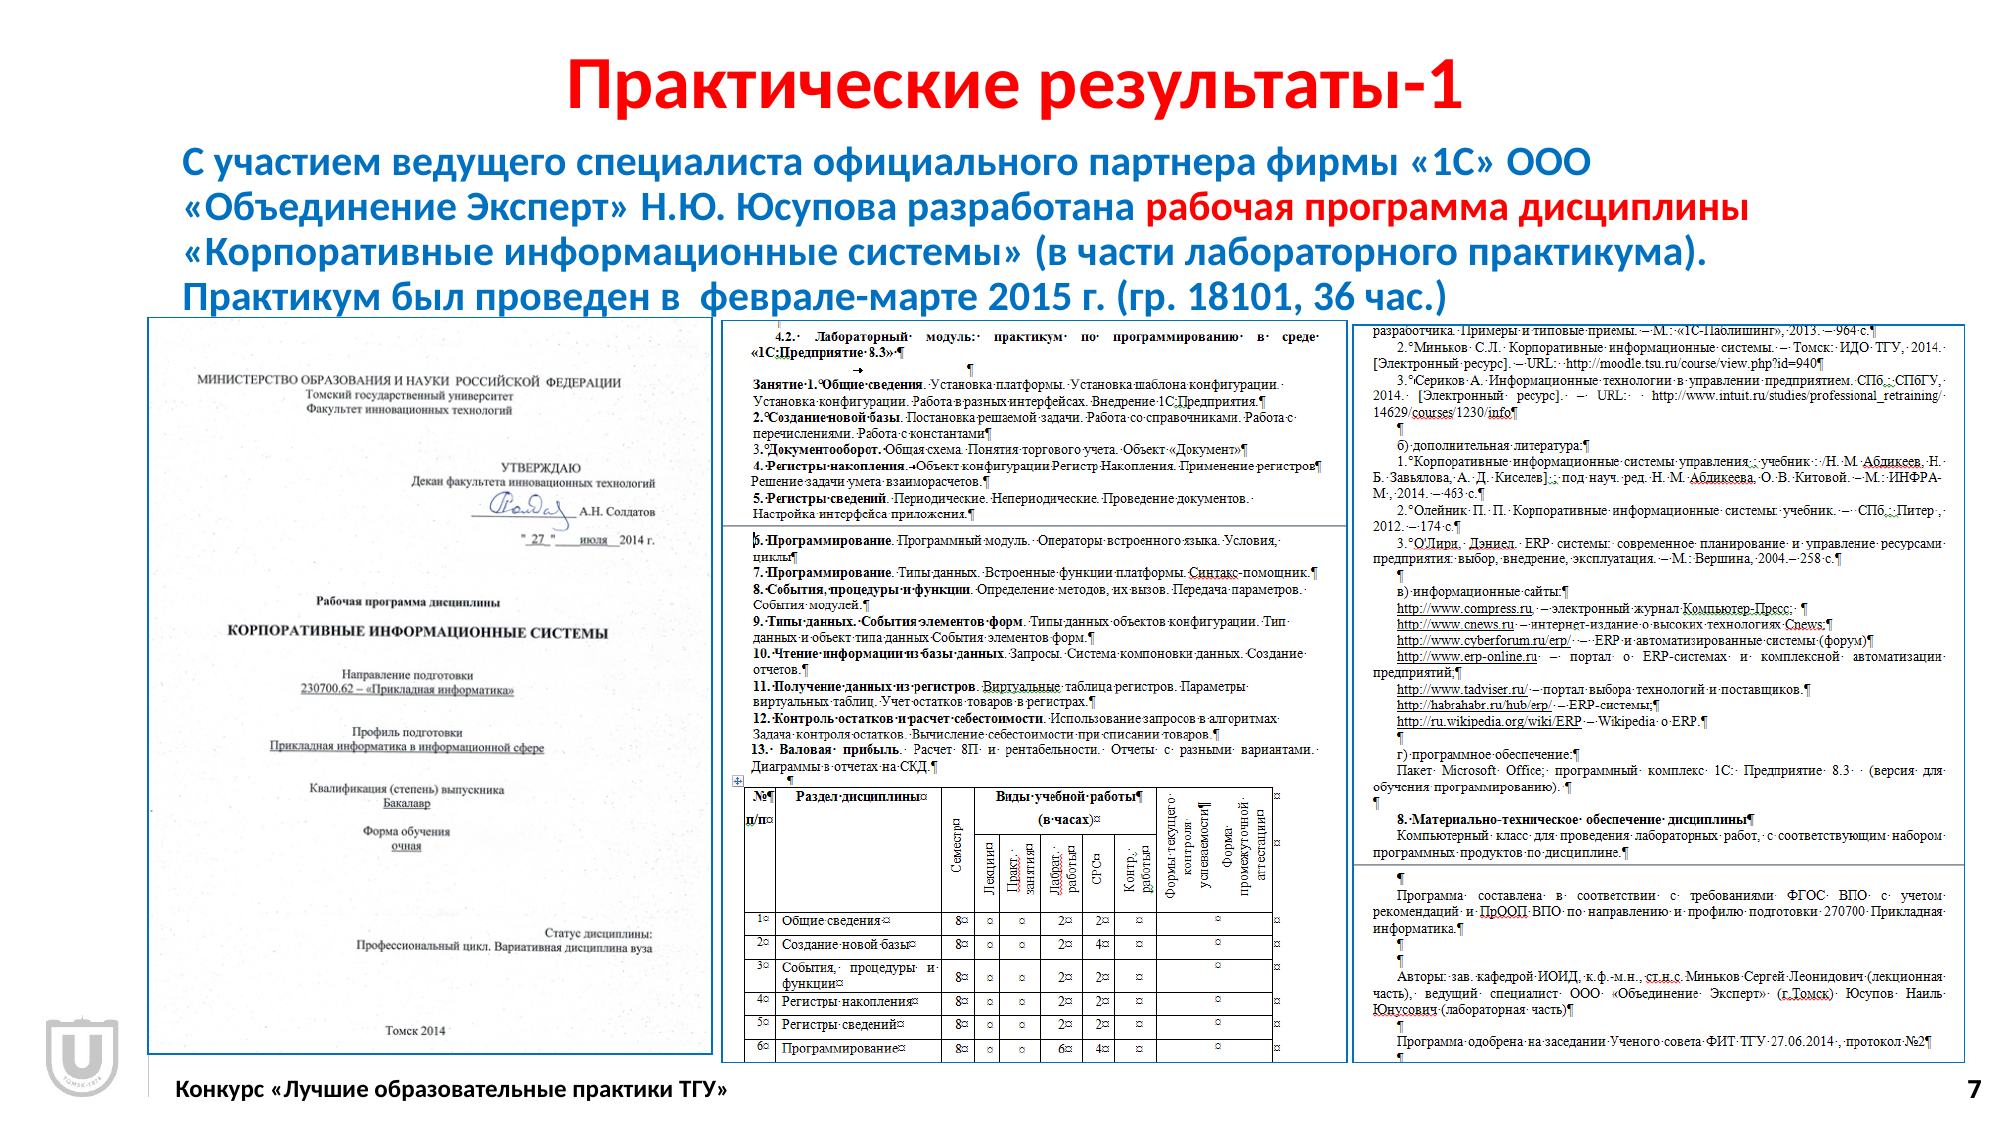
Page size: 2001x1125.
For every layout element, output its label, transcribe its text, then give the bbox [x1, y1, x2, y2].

text_box С участием ведущего специалиста официального партнера фирмы «1С» ООО «Объединение Эксперт» Н.Ю. Юсупова разработана рабочая программа дисциплины «Корпоративные информационные системы» (в части лабораторного практикума). Практикум был проведен в феврале-марте 2015 г. (гр. 18101, 36 час.) [167, 133, 1865, 330]
text_box Конкурс «Лучшие образовательные практики ТГУ» [168, 1064, 781, 1110]
picture [46, 318, 712, 1097]
text_box Практические результаты-1 [73, 29, 1958, 133]
picture [1353, 325, 1964, 1062]
slide_number 7 [1918, 1060, 1997, 1121]
picture [722, 321, 1347, 1062]
